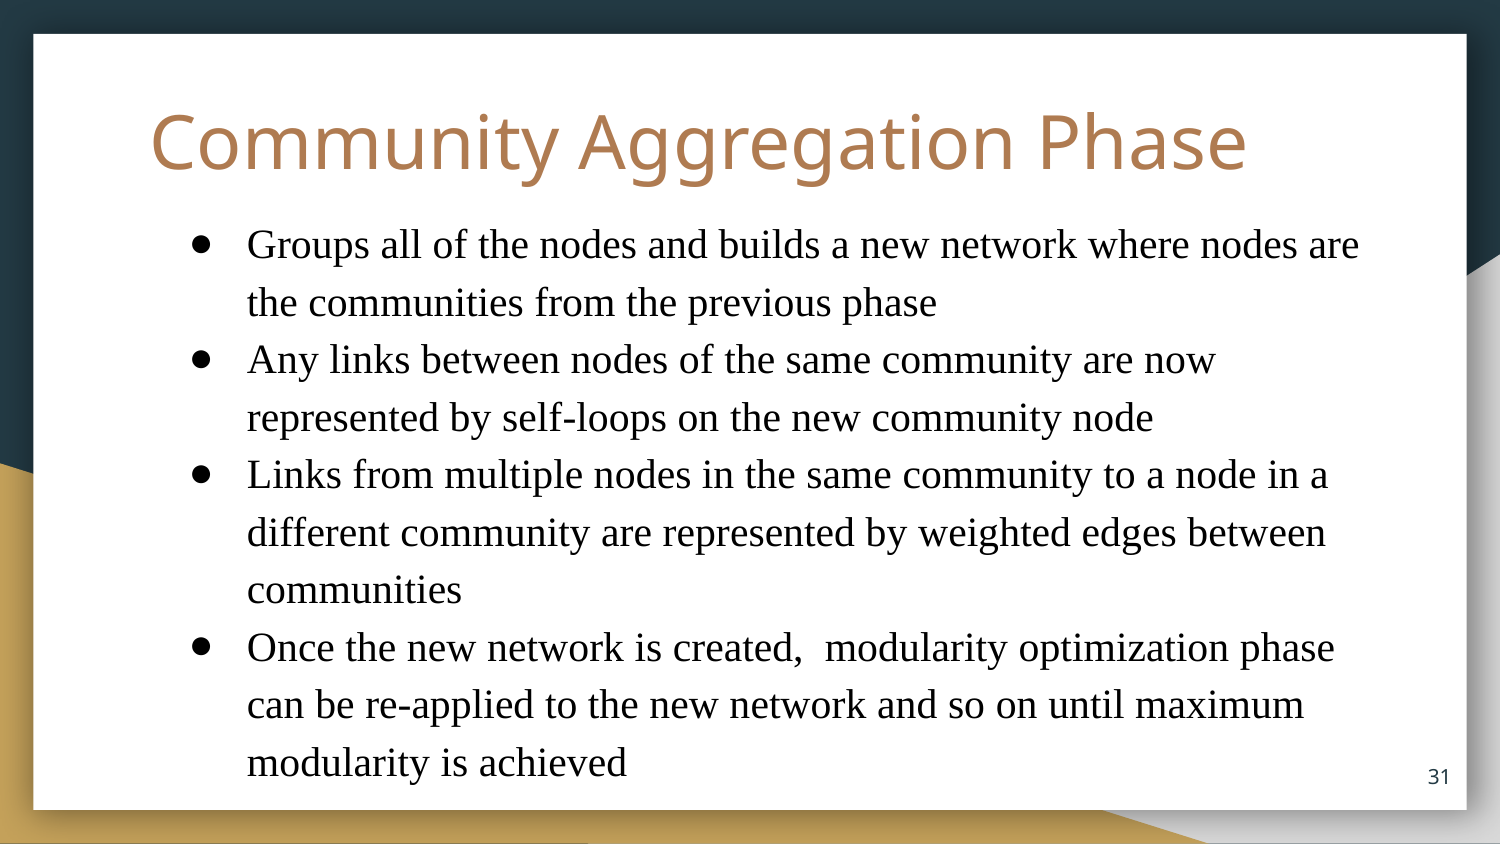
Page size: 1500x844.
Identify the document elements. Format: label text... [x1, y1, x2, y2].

list Groups all of the nodes and builds a new network where nodes are the communities from the previous phase Any links between nodes of the same community are now represented by self-loops on the new community node Links from multiple nodes in the same community to a node in a different community are represented by weighted edges between communities Once the new network is created, modularity optimization phase can be re-applied to the new network and so on until maximum modularity is achieved [156, 194, 1391, 756]
title Community Aggregation Phase [134, 79, 1391, 182]
slide_number 31 [1376, 745, 1467, 810]
